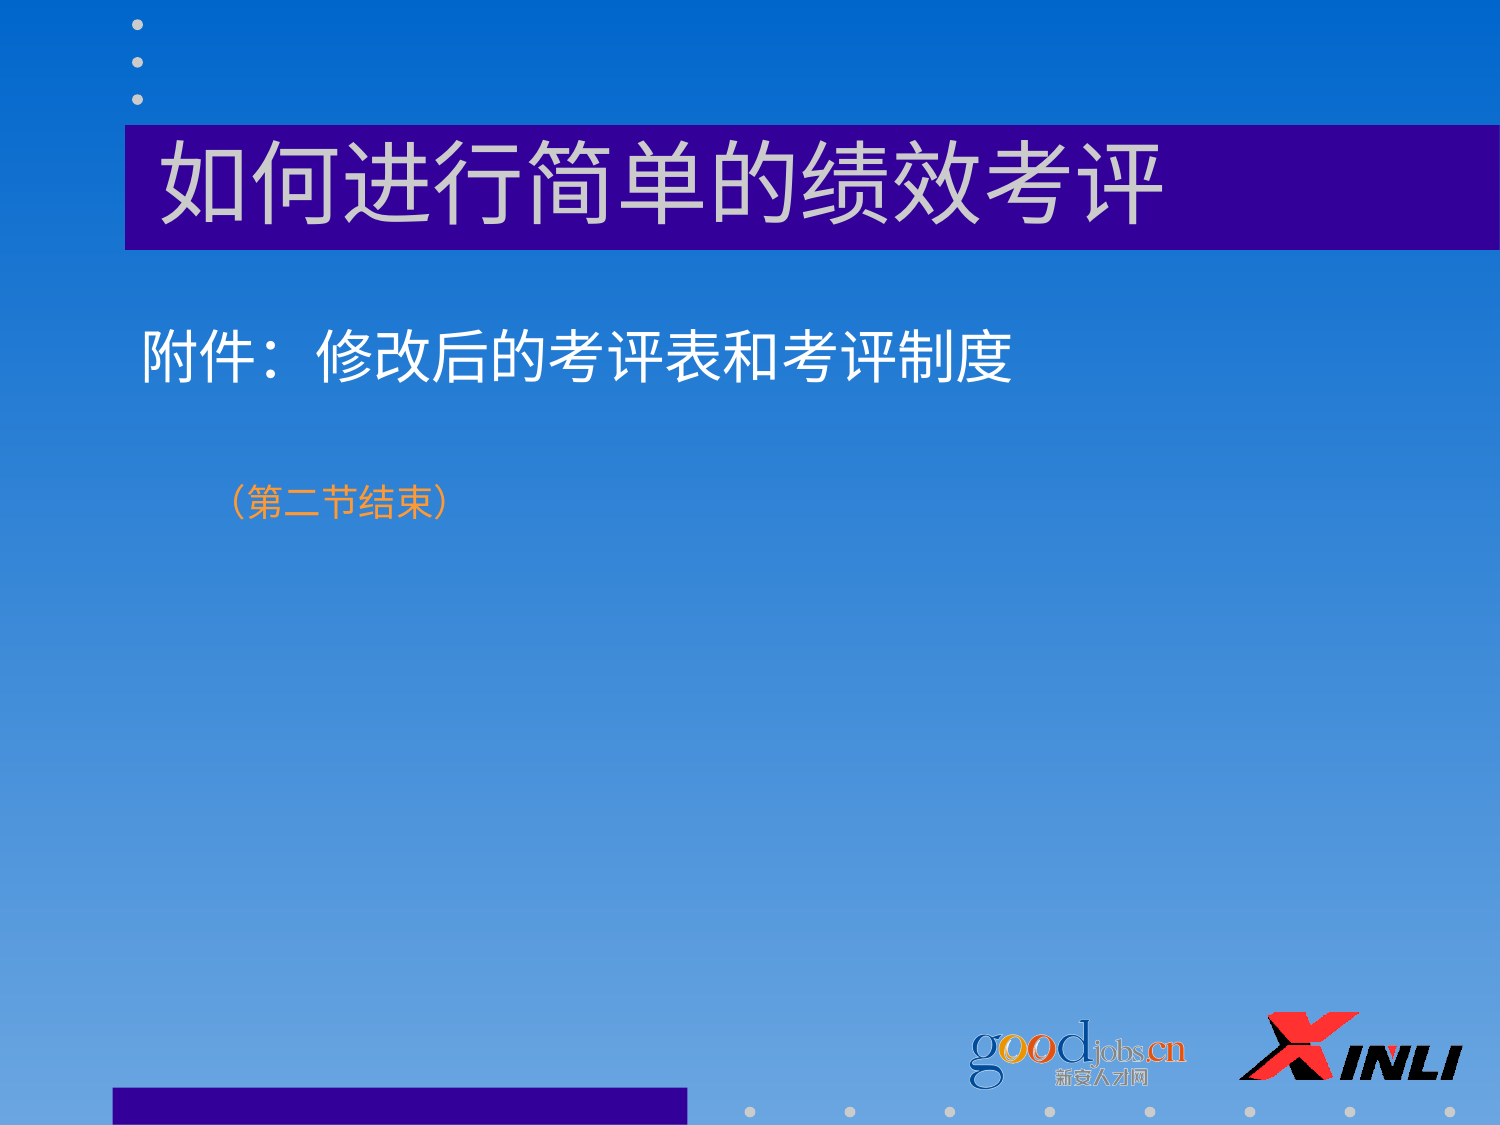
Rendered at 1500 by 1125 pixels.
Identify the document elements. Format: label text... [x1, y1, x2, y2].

picture [1237, 1012, 1463, 1080]
picture [937, 1007, 1219, 1102]
list 附件：修改后的考评表和考评制度 （第二节结束） [124, 312, 1451, 988]
title 如何进行简单的绩效考评 [137, 124, 1188, 238]
